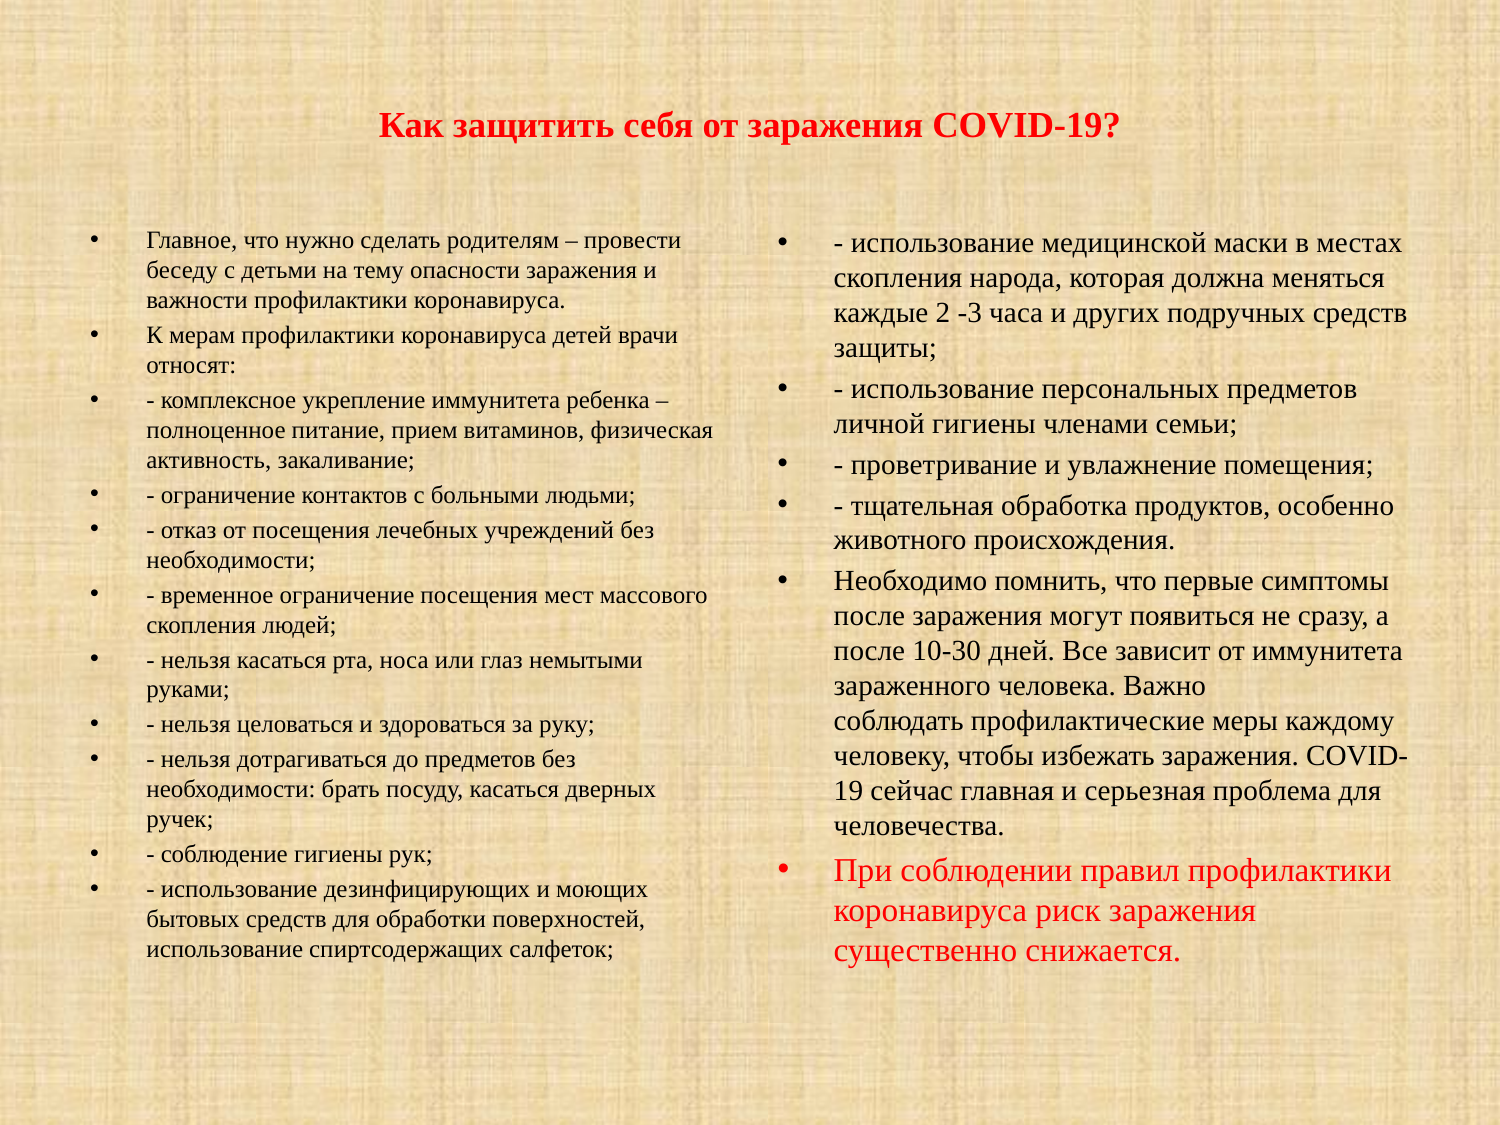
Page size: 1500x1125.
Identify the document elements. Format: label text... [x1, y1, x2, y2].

list Главное, что нужно сделать родителям – провести беседу с детьми на тему опасности заражения и важности профилактики коронавируса. К мерам профилактики коронавируса детей врачи относят: - комплексное укрепление иммунитета ребенка – полноценное питание, прием витаминов, физическая активность, закаливание; - ограничение контактов с больными людьми; - отказ от посещения лечебных учреждений без необходимости; - временное ограничение посещения мест массового скопления людей; - нельзя касаться рта, носа или глаз немытыми руками; - нельзя целоваться и здороваться за руку; - нельзя дотрагиваться до предметов без необходимости: брать посуду, касаться дверных ручек; - соблюдение гигиены рук; - использование дезинфицирующих и моющих бытовых средств для обработки поверхностей, использование спиртсодержащих салфеток; [75, 216, 738, 1125]
list - использование медицинской маски в местах скопления народа, которая должна меняться каждые 2 -3 часа и других подручных средств защиты; - использование персональных предметов личной гигиены членами семьи; - проветривание и увлажнение помещения; - тщательная обработка продуктов, особенно животного происхождения. Необходимо помнить, что первые симптомы после заражения могут появиться не сразу, а после 10-30 дней. Все зависит от иммунитета зараженного человека. Важно соблюдать профилактические меры каждому человеку, чтобы избежать заражения. COVID-19 сейчас главная и серьезная проблема для человечества. При соблюдении правил профилактики коронавируса риск заражения существенно снижается. [762, 216, 1425, 1125]
title Как защитить себя от заражения COVID-19? [75, 45, 1425, 197]
